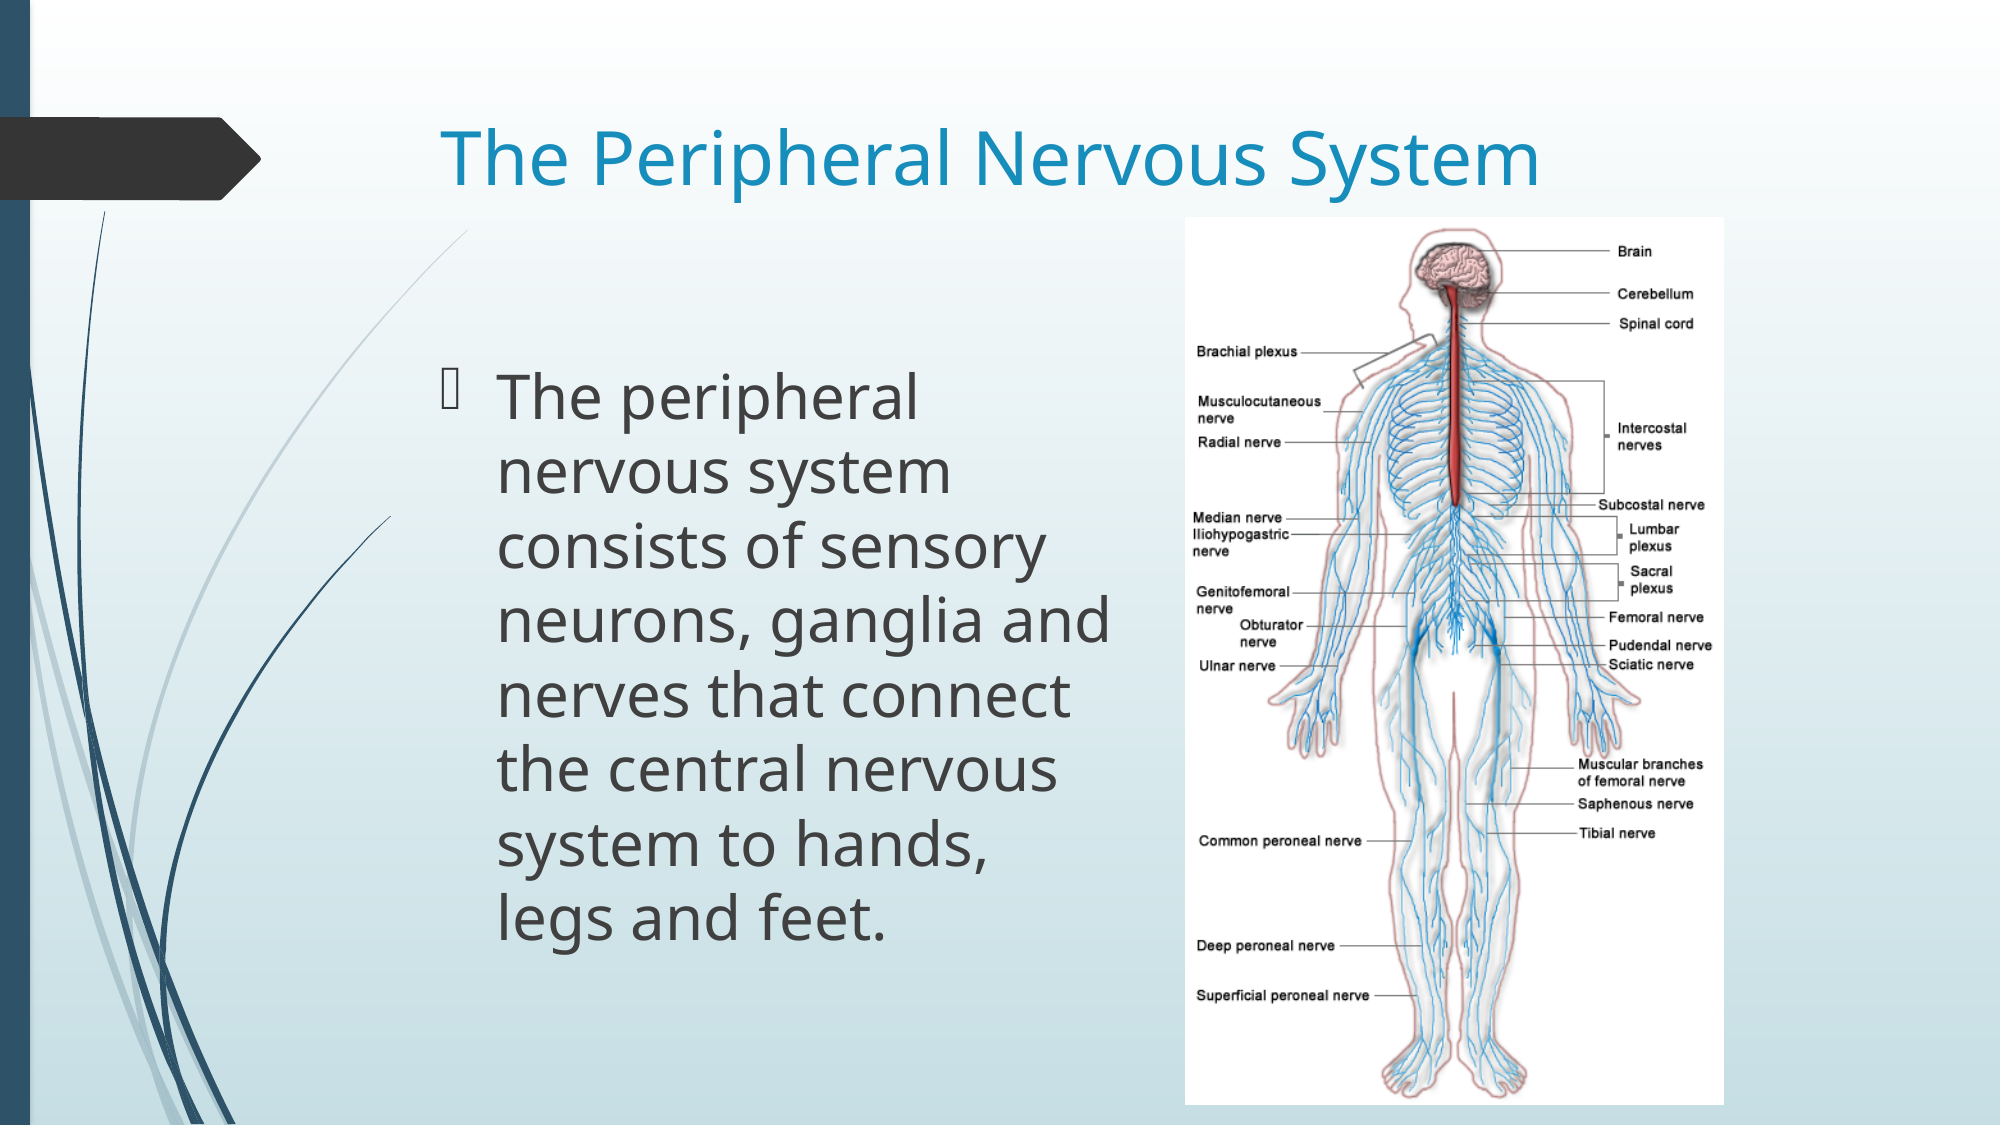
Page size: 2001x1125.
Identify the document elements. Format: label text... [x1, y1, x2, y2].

title The Peripheral Nervous System [425, 102, 1888, 313]
picture [1185, 217, 1724, 1106]
list The peripheral nervous system consists of sensory neurons, ganglia and nerves that connect the central nervous system to hands, legs and feet. [424, 350, 1133, 970]
